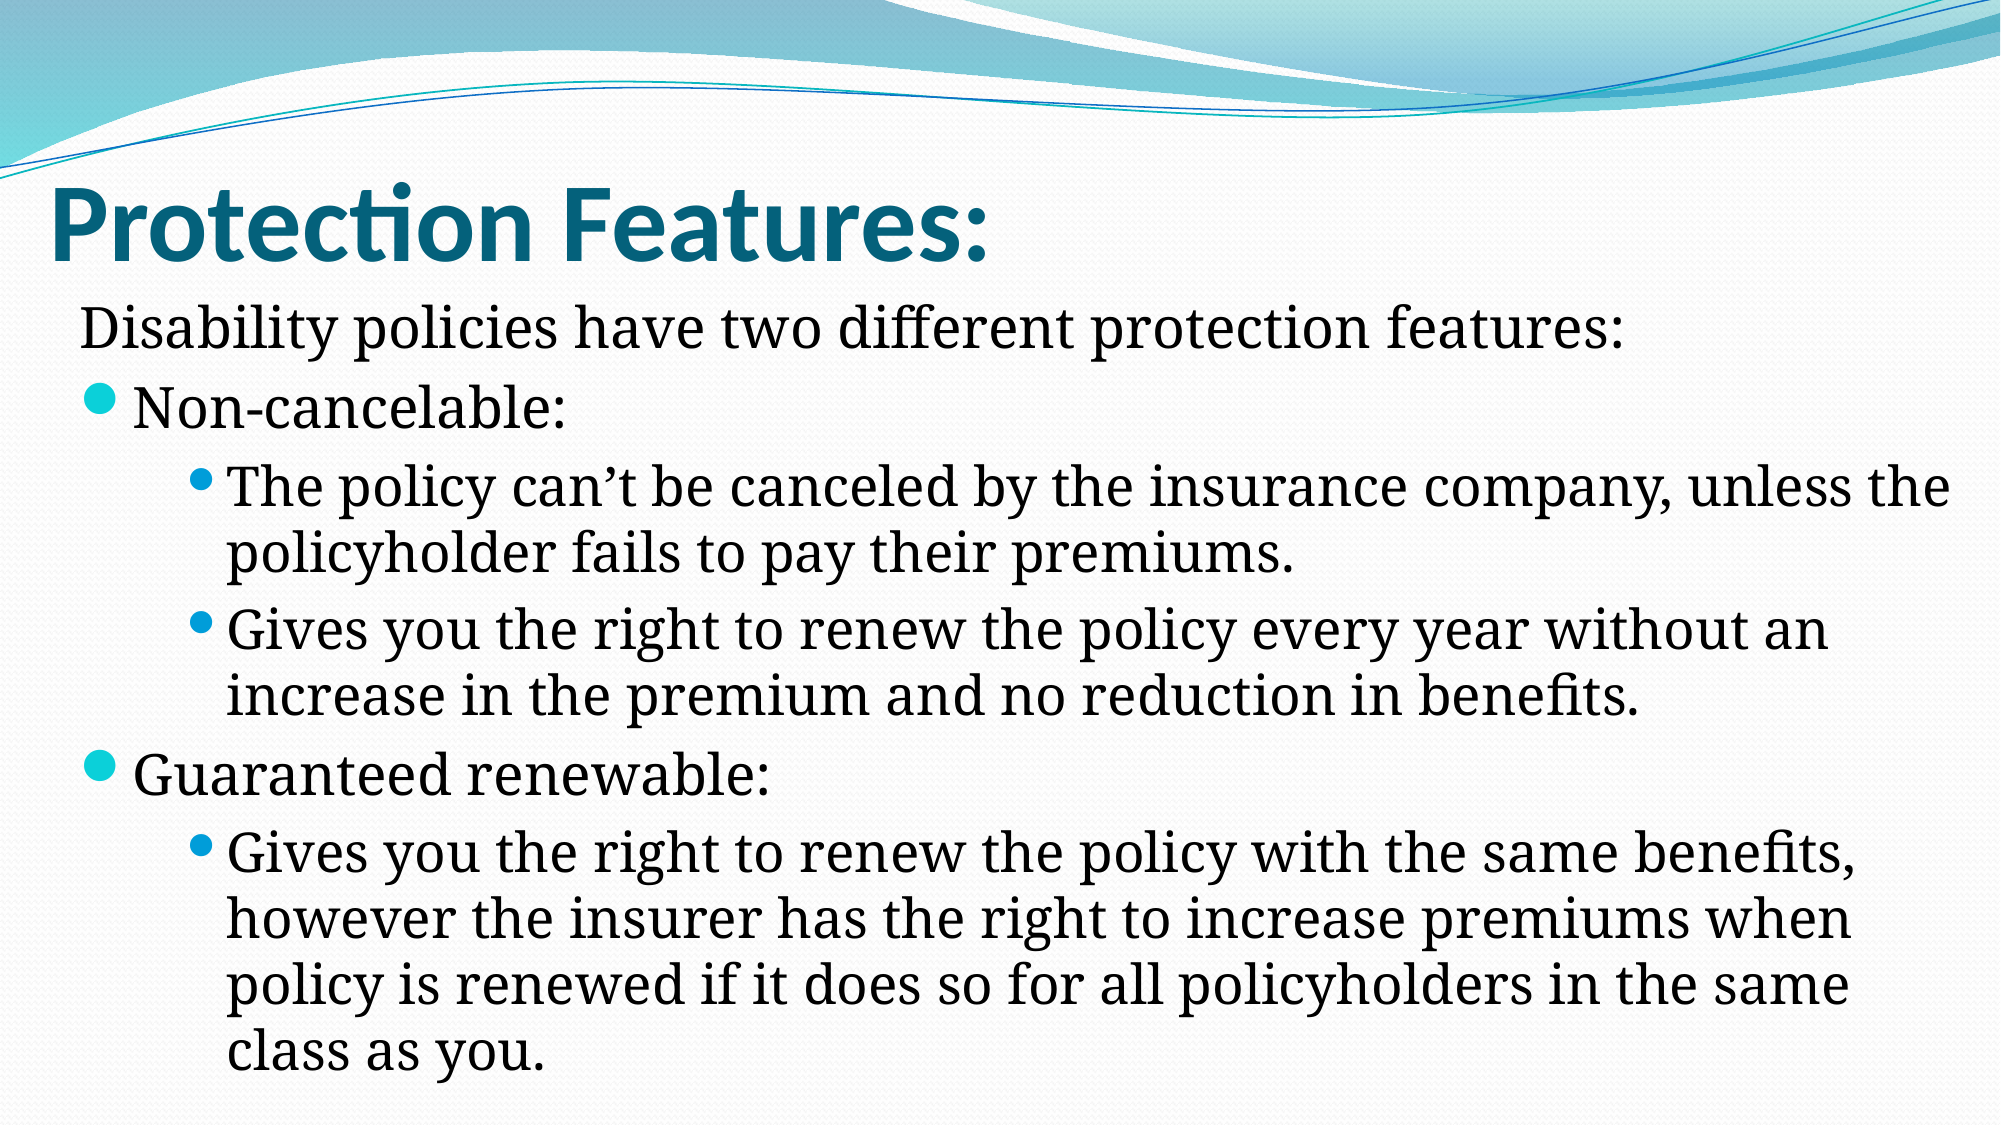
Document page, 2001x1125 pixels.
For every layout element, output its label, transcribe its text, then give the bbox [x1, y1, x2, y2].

title Protection Features: [49, 115, 1900, 285]
list Disability policies have two different protection features: Non-cancelable: The policy can’t be canceled by the insurance company, unless the policyholder fails to pay their premiums. Gives you the right to renew the policy every year without an increase in the premium and no reduction in benefits. Guaranteed renewable: Gives you the right to renew the policy with the same benefits, however the insurer has the right to increase premiums when policy is renewed if it does so for all policyholders in the same class as you. [64, 284, 1971, 1097]
